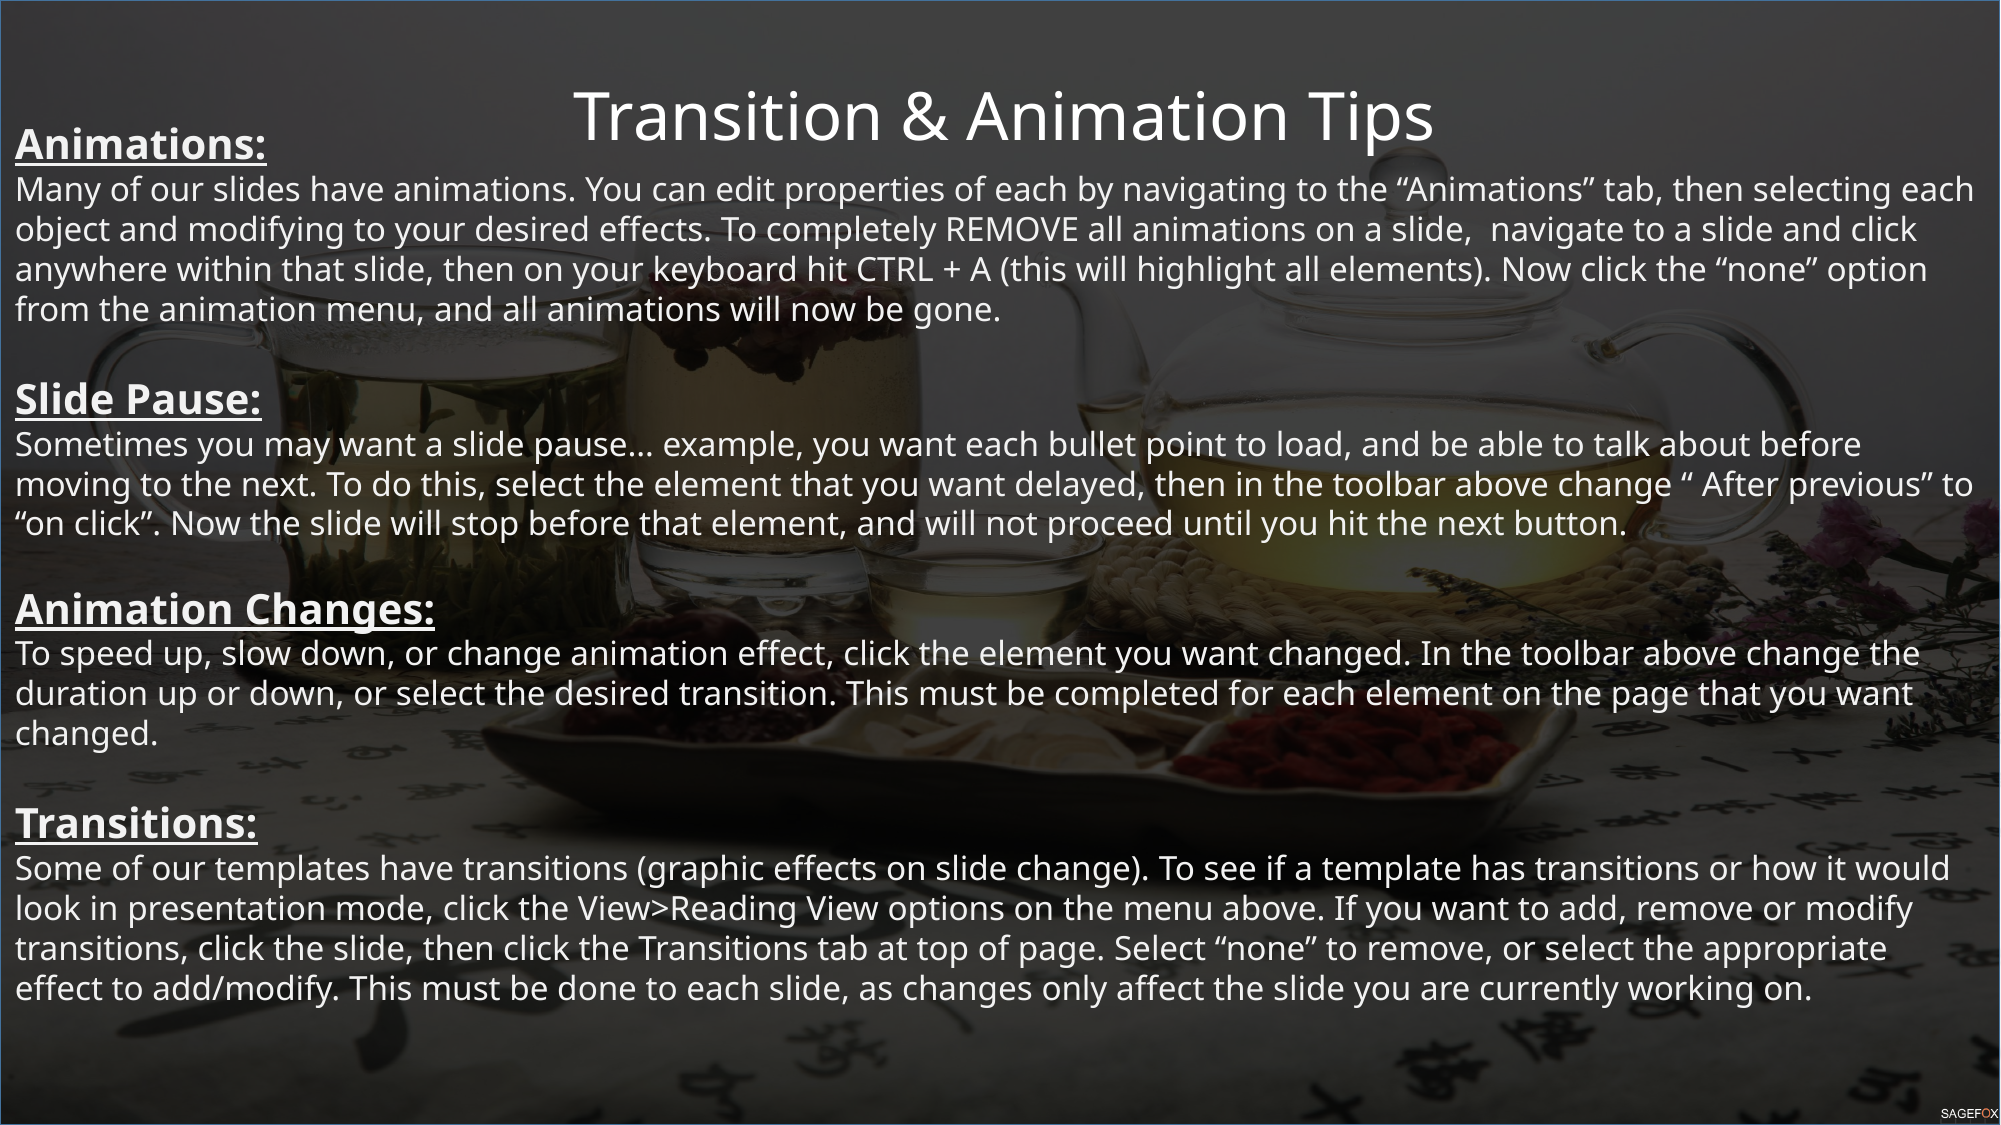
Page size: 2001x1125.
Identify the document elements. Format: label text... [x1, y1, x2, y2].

title Transition & Animation Tips [477, 59, 1532, 177]
text_box Animations: Many of our slides have animations. You can edit properties of each by navigating to the “Animations” tab, then selecting each object and modifying to your desired effects. To completely REMOVE all animations on a slide, navigate to a slide and click anywhere within that slide, then on your keyboard hit CTRL + A (this will highlight all elements). Now click the “none” option from the animation menu, and all animations will now be gone. Slide Pause: Sometimes you may want a slide pause… example, you want each bullet point to load, and be able to talk about before moving to the next. To do this, select the element that you want delayed, then in the toolbar above change “ After previous” to “on click”. Now the slide will stop before that element, and will not proceed until you hit the next button. Animation Changes: To speed up, slow down, or change animation effect, click the element you want changed. In the toolbar above change the duration up or down, or select the desired transition. This must be completed for each element on the page that you want changed. Transitions: Some of our templates have transitions (graphic effects on slide change). To see if a template has transitions or how it would look in presentation mode, click the View>Reading View options on the menu above. If you want to add, remove or modify transitions, click the slide, then click the Transitions tab at top of page. Select “none” to remove, or select the appropriate effect to add/modify. This must be done to each slide, as changes only affect the slide you are currently working on. [0, 0, 2000, 1125]
